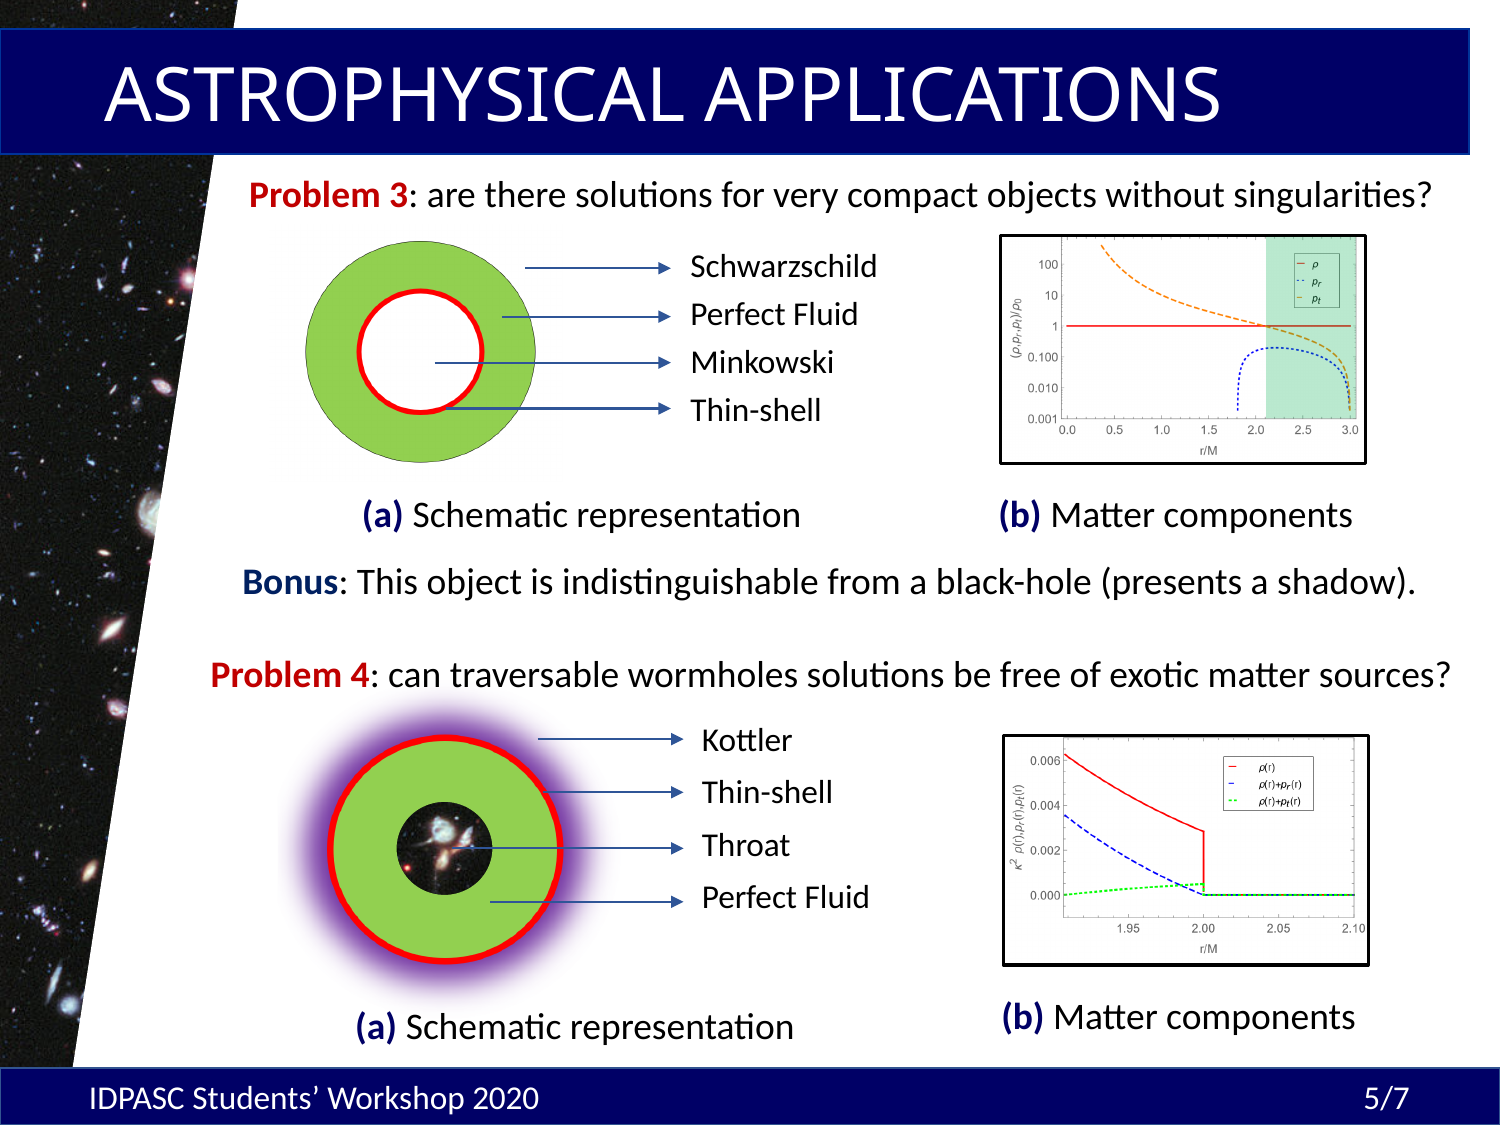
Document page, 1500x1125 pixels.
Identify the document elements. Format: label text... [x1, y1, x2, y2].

text_box (b) Matter components [986, 984, 1386, 1045]
text_box ASTROPHYSICAL APPLICATIONS [239, 28, 1470, 155]
picture [0, 0, 239, 1125]
picture [1001, 236, 1364, 462]
picture [269, 224, 563, 482]
picture [277, 677, 626, 1025]
picture [1004, 736, 1367, 964]
text_box Bonus: This object is indistinguishable from a black-hole (presents a shadow). [239, 550, 1459, 610]
text_box Problem 3: are there solutions for very compact objects without singularities? [239, 162, 1466, 223]
text_box (b) Matter components [983, 482, 1383, 543]
text_box (a) Schematic representation [347, 482, 826, 543]
text_box Kottler Thin-shell Throat Perfect Fluid [687, 710, 914, 923]
text_box Schwarzschild Perfect Fluid Minkowski Thin-shell [675, 236, 902, 436]
text_box (a) Schematic representation [340, 994, 819, 1055]
text_box Problem 4: can traversable wormholes solutions be free of exotic matter sources? [239, 642, 1481, 703]
text_box IDPASC Students’ Workshop 2020 5/7 [239, 1067, 1500, 1125]
